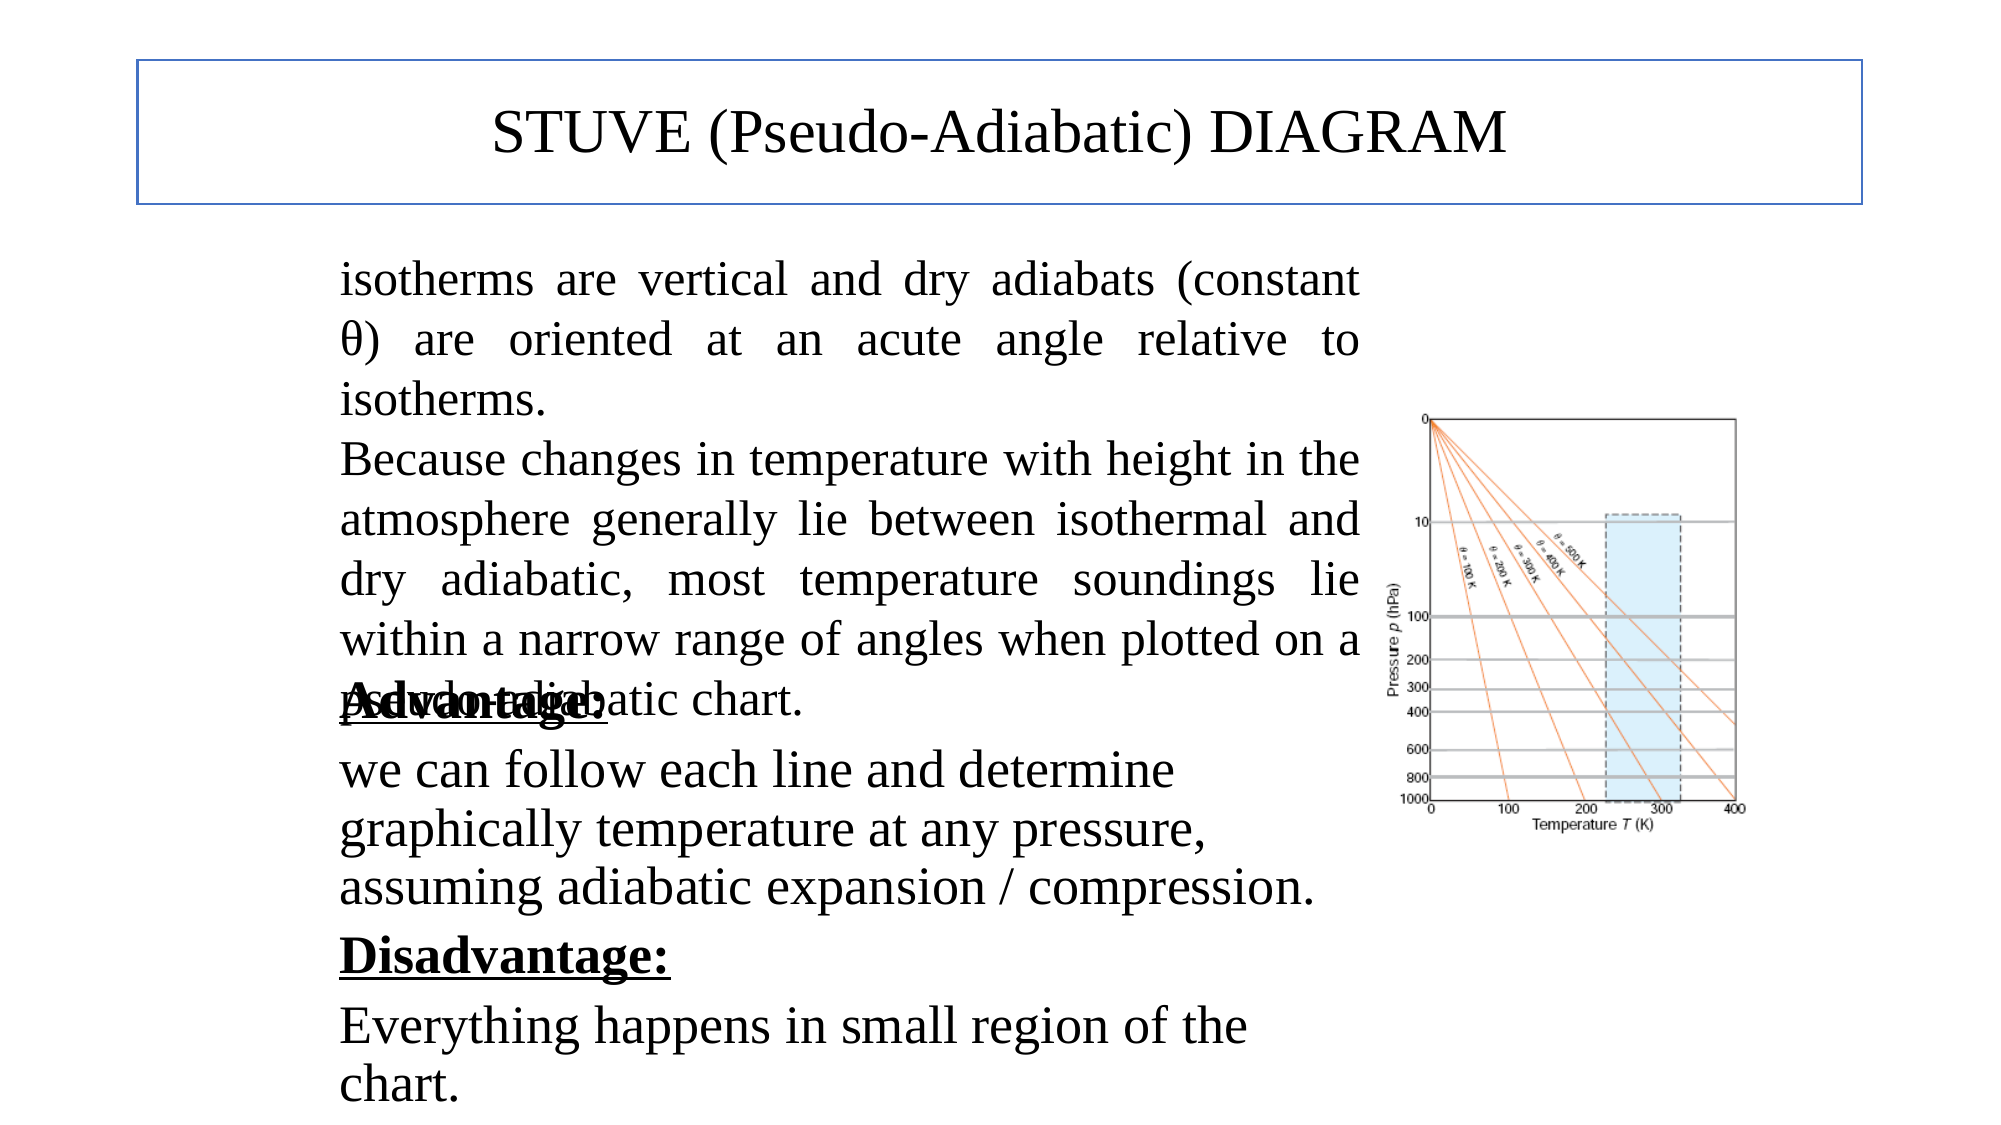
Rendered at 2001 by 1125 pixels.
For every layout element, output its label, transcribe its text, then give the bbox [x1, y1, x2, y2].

picture [1375, 399, 1763, 841]
title STUVE (Pseudo-Adiabatic) DIAGRAM [136, 59, 1863, 205]
text_box Advantage: we can follow each line and determine graphically temperature at any pressure, assuming adiabatic expansion / compression. Disadvantage: Everything happens in small region of the chart. [324, 664, 1363, 1125]
text_box isotherms are vertical and dry adiabats (constant θ) are oriented at an acute angle relative to isotherms. Because changes in temperature with height in the atmosphere generally lie between isothermal and dry adiabatic, most temperature soundings lie within a narrow range of angles when plotted on a pseudo-adiabatic chart. [324, 238, 1376, 734]
